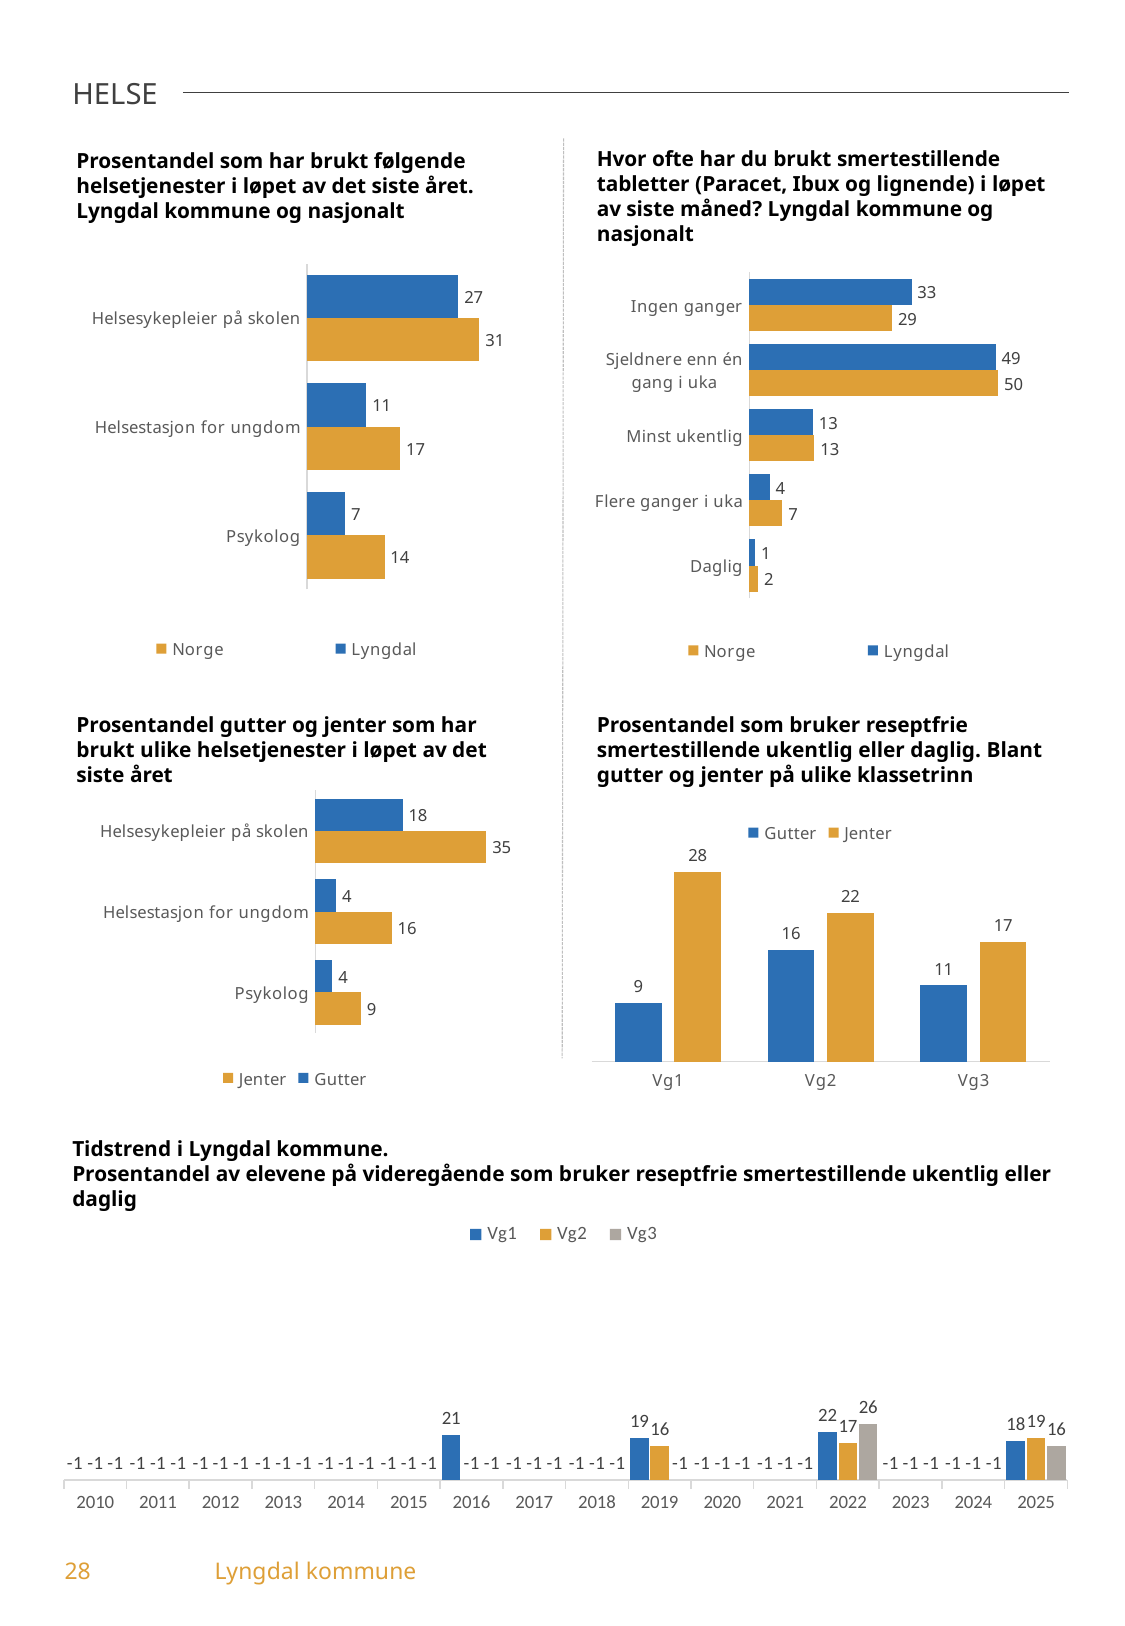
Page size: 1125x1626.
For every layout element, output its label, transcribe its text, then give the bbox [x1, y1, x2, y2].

chart [57, 1203, 1070, 1525]
text_box Prosentandel som bruker reseptfrie smertestillende ukentlig eller daglig. Blant gutter og jenter på ulike klassetrinn [582, 703, 1058, 794]
text_box HELSE [57, 68, 1067, 118]
text_box Tidstrend i Lyngdal kommune. Prosentandel av elevene på videregående som bruker reseptfrie smertestillende ukentlig eller daglig [57, 1128, 1070, 1203]
text_box 28 Lyngdal kommune [49, 1549, 1049, 1592]
chart [581, 263, 1057, 675]
text_box Prosentandel som har brukt følgende helsetjenester i løpet av det siste året. Lyngdal kommune og nasjonalt [61, 140, 549, 230]
text_box Prosentandel gutter og jenter som har brukt ulike helsetjenester i løpet av det siste året [61, 704, 538, 794]
chart [582, 803, 1060, 1097]
chart [49, 262, 524, 675]
chart [58, 789, 533, 1096]
text_box Hvor ofte har du brukt smertestillende tabletter (Paracet, Ibux og lignende) i løpet av siste måned? Lyngdal kommune og nasjonalt [582, 138, 1070, 254]
